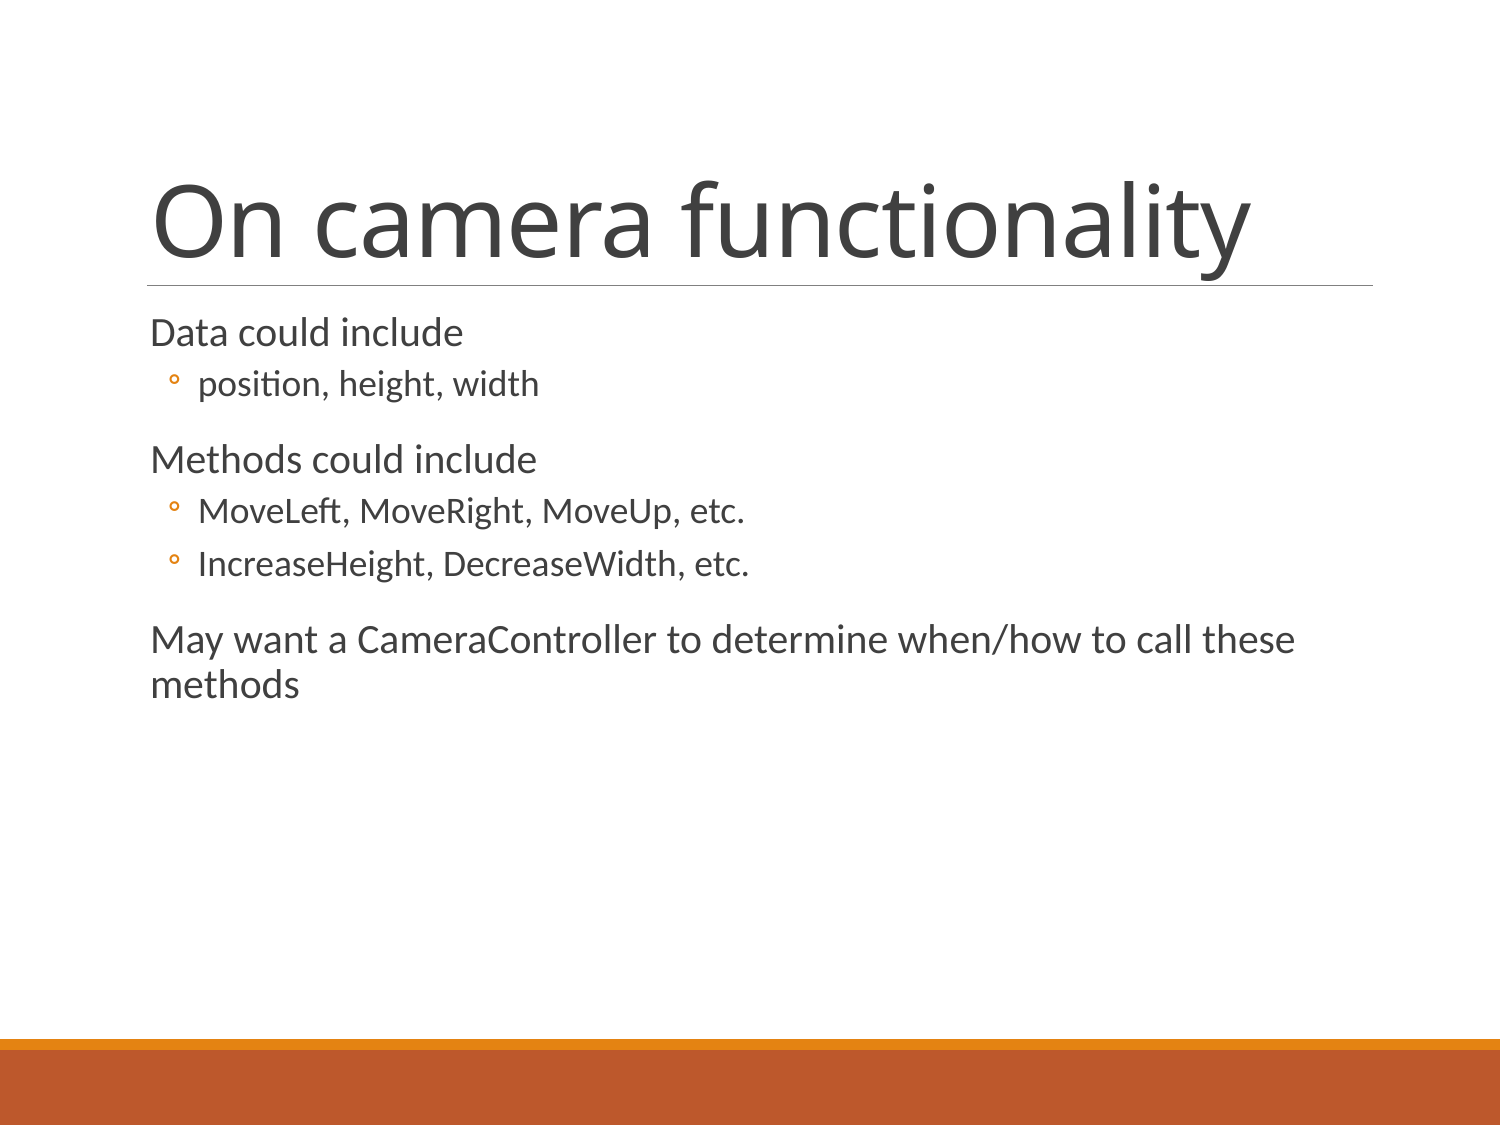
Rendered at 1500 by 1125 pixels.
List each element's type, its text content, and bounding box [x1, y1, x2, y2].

list Data could include position, height, width Methods could include MoveLeft, MoveRight, MoveUp, etc. IncreaseHeight, DecreaseWidth, etc. May want a CameraController to determine when/how to call these methods [135, 302, 1373, 963]
title On camera functionality [135, 47, 1373, 285]
